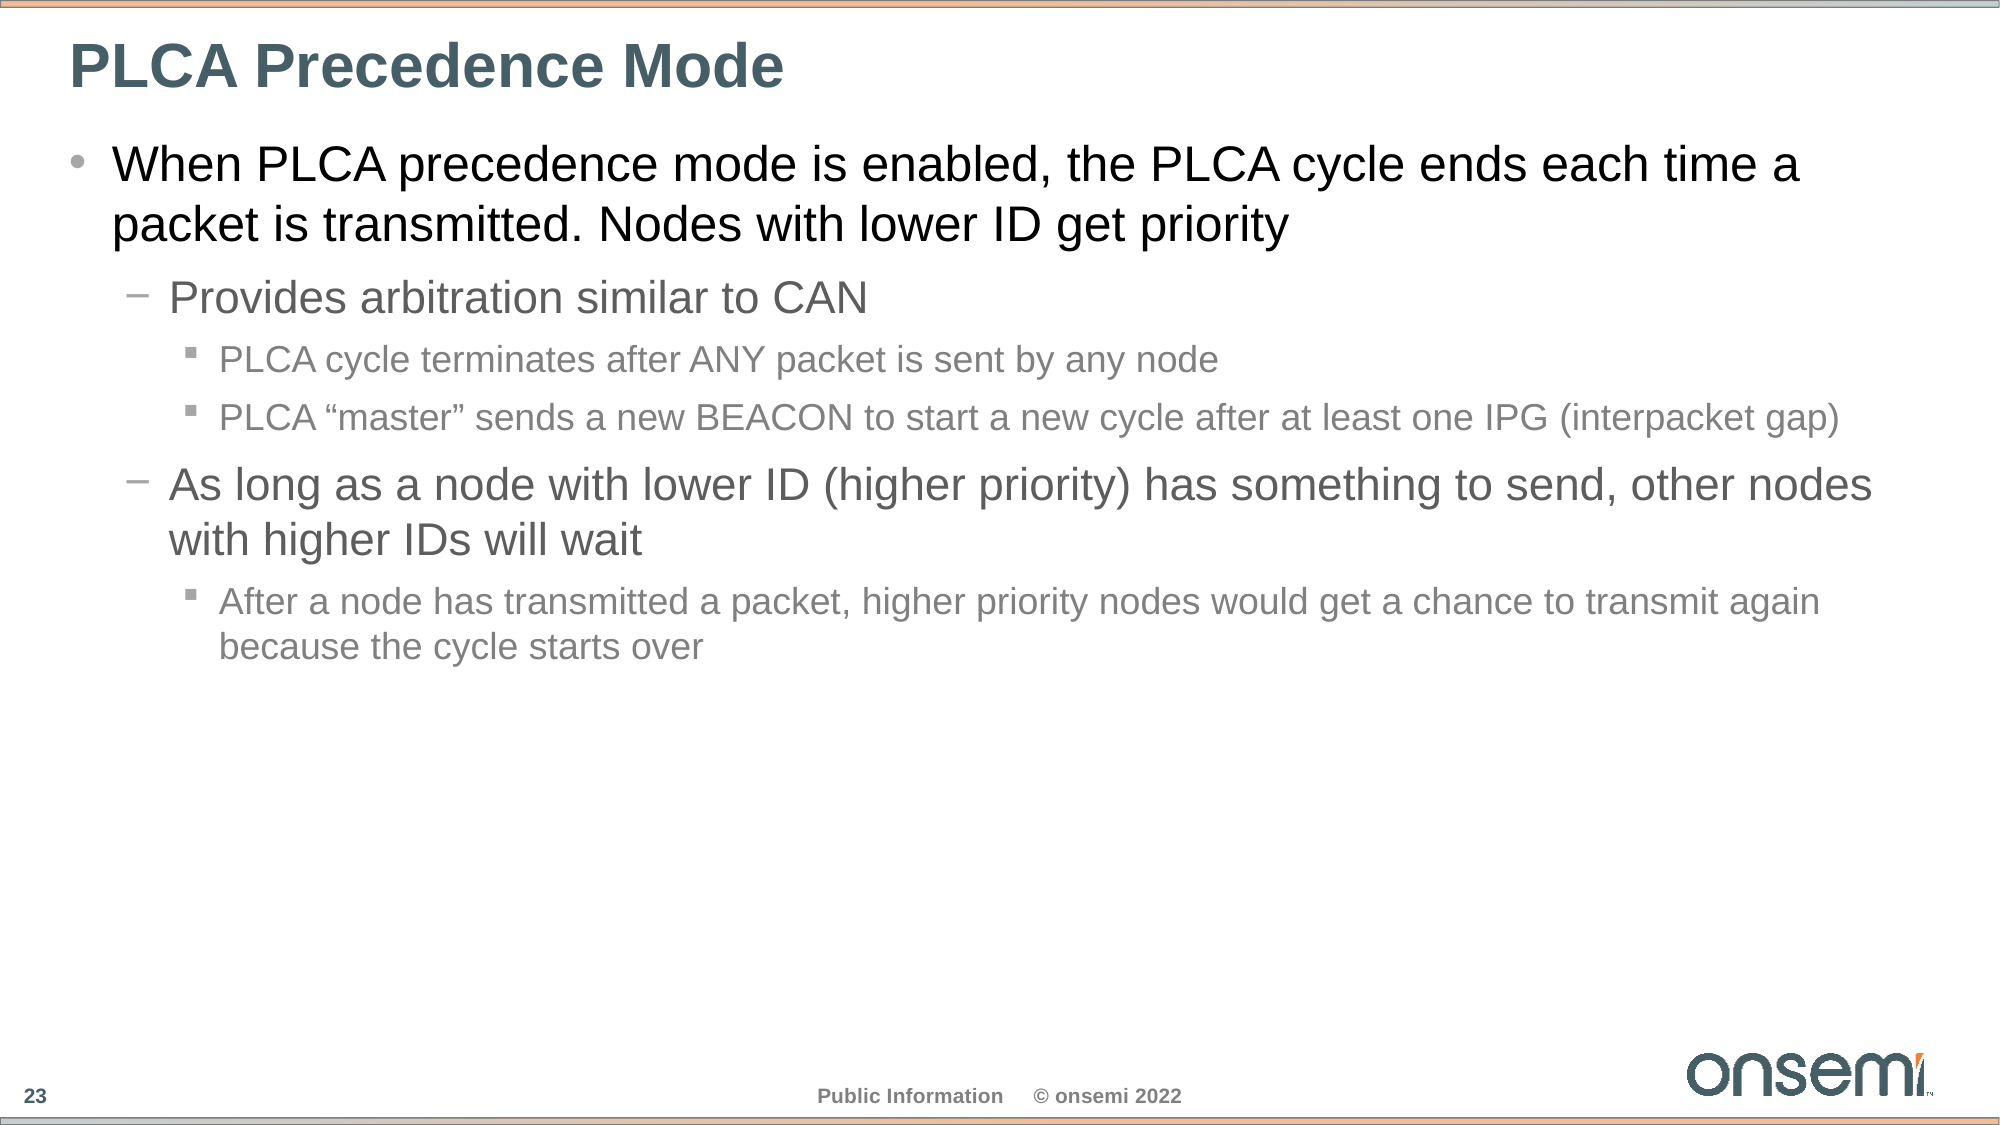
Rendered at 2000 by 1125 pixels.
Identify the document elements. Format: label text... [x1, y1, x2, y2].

picture [1687, 1074, 1933, 1096]
title PLCA Precedence Mode [54, 24, 1946, 109]
list When PLCA precedence mode is enabled, the PLCA cycle ends each time a packet is transmitted. Nodes with lower ID get priority Provides arbitration similar to CAN PLCA cycle terminates after ANY packet is sent by any node PLCA “master” sends a new BEACON to start a new cycle after at least one IPG (interpacket gap) As long as a node with lower ID (higher priority) has something to send, other nodes with higher IDs will wait After a node has transmitted a packet, higher priority nodes would get a chance to transmit again because the cycle starts over [53, 123, 1946, 1074]
